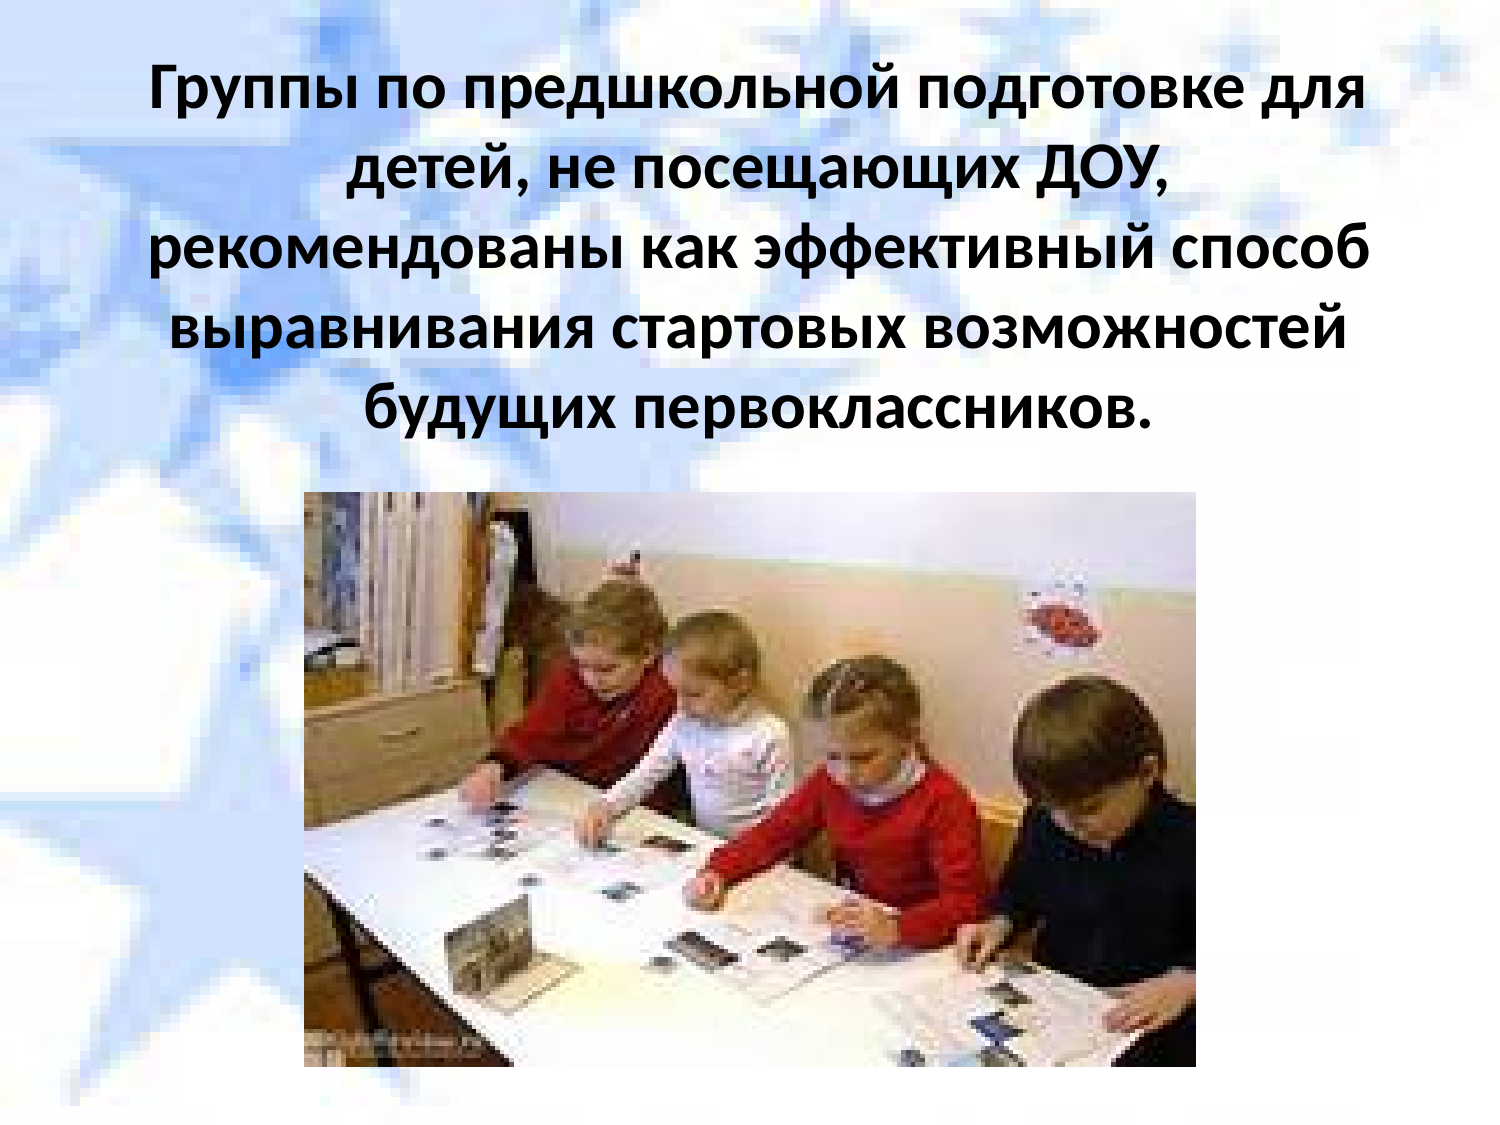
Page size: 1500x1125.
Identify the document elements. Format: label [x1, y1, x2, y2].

list [304, 491, 1196, 1067]
list [0, 0, 1500, 1125]
